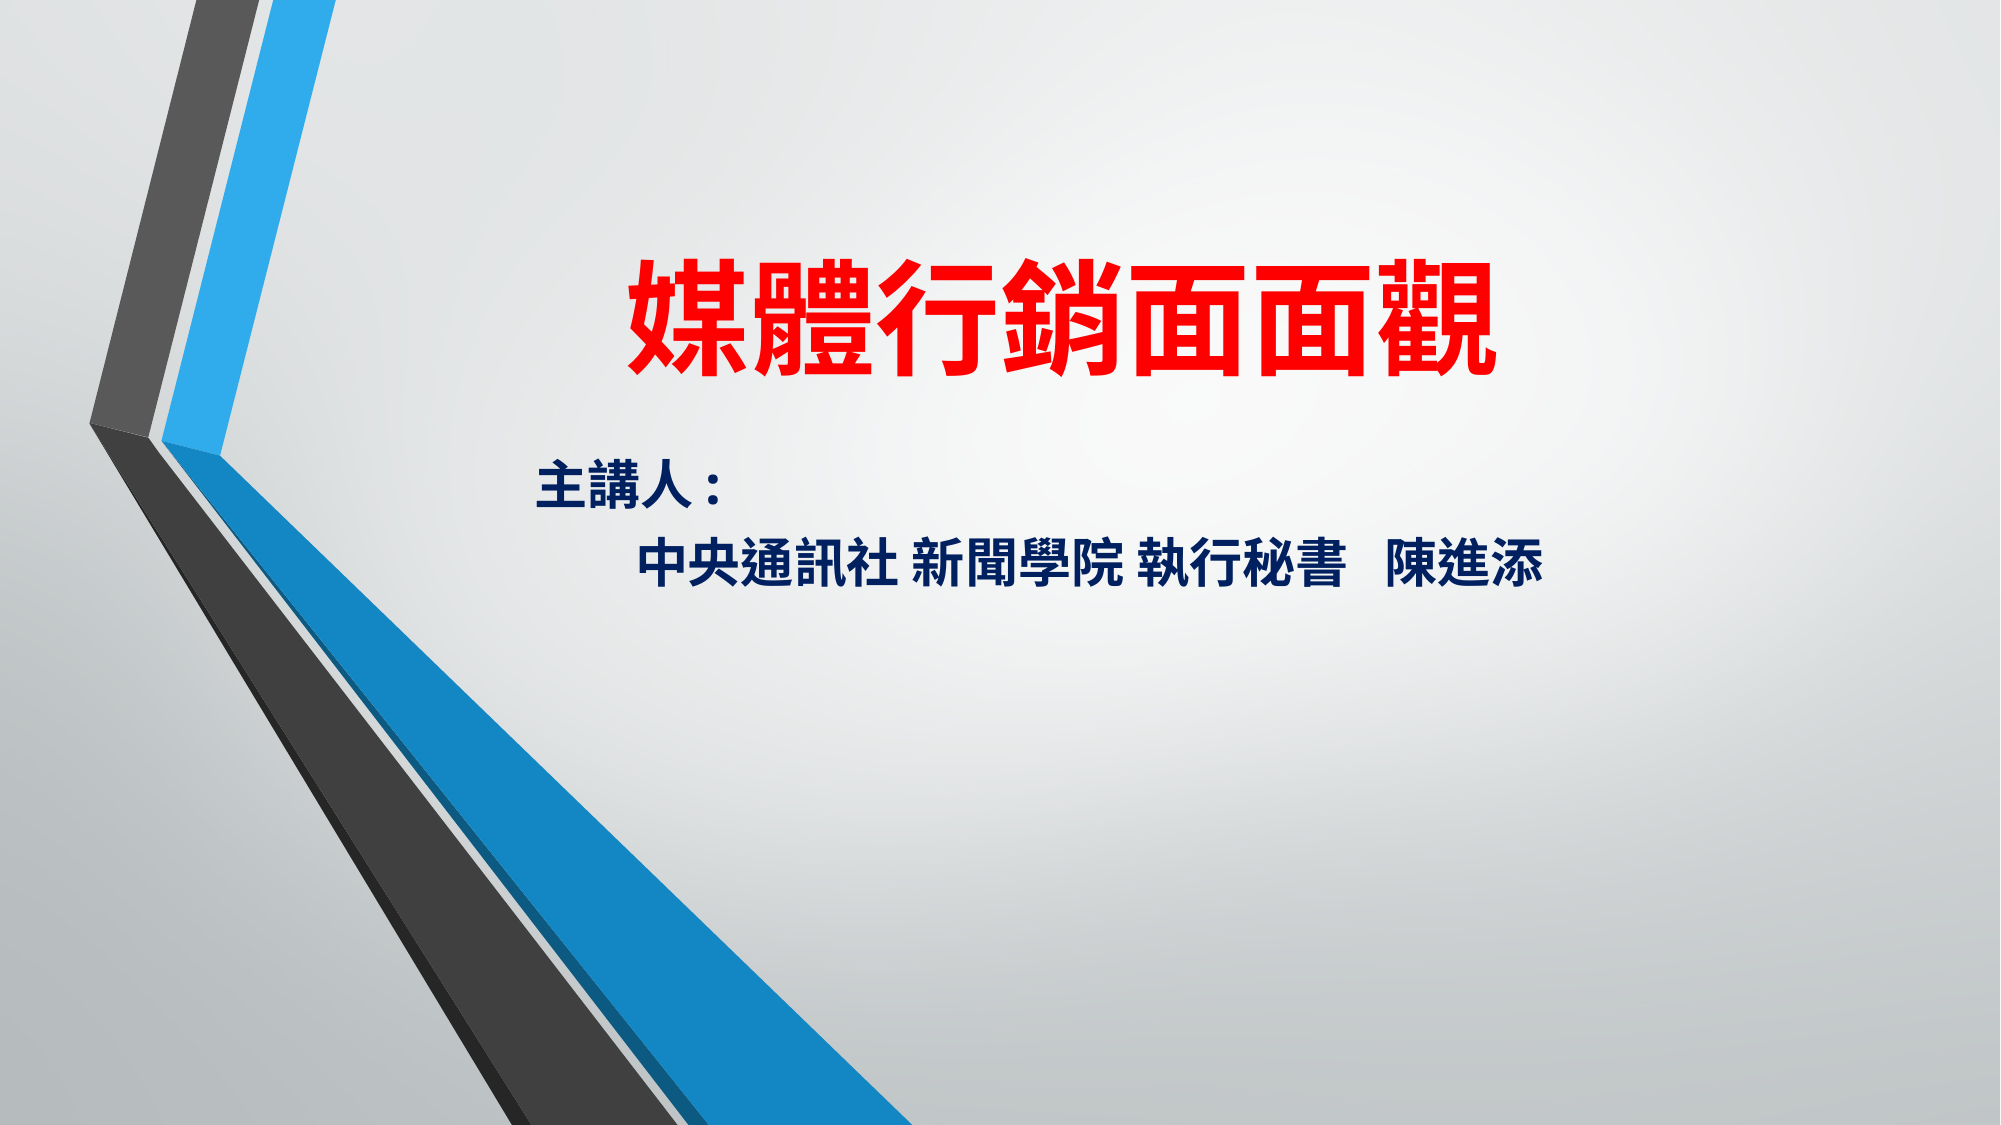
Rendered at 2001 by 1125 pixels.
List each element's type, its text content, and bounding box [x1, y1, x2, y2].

subtitle 主講人: 中央通訊社 新聞學院 執行秘書 陳進添 [496, 397, 1864, 763]
title 媒體行銷面面觀 [480, 226, 1516, 398]
